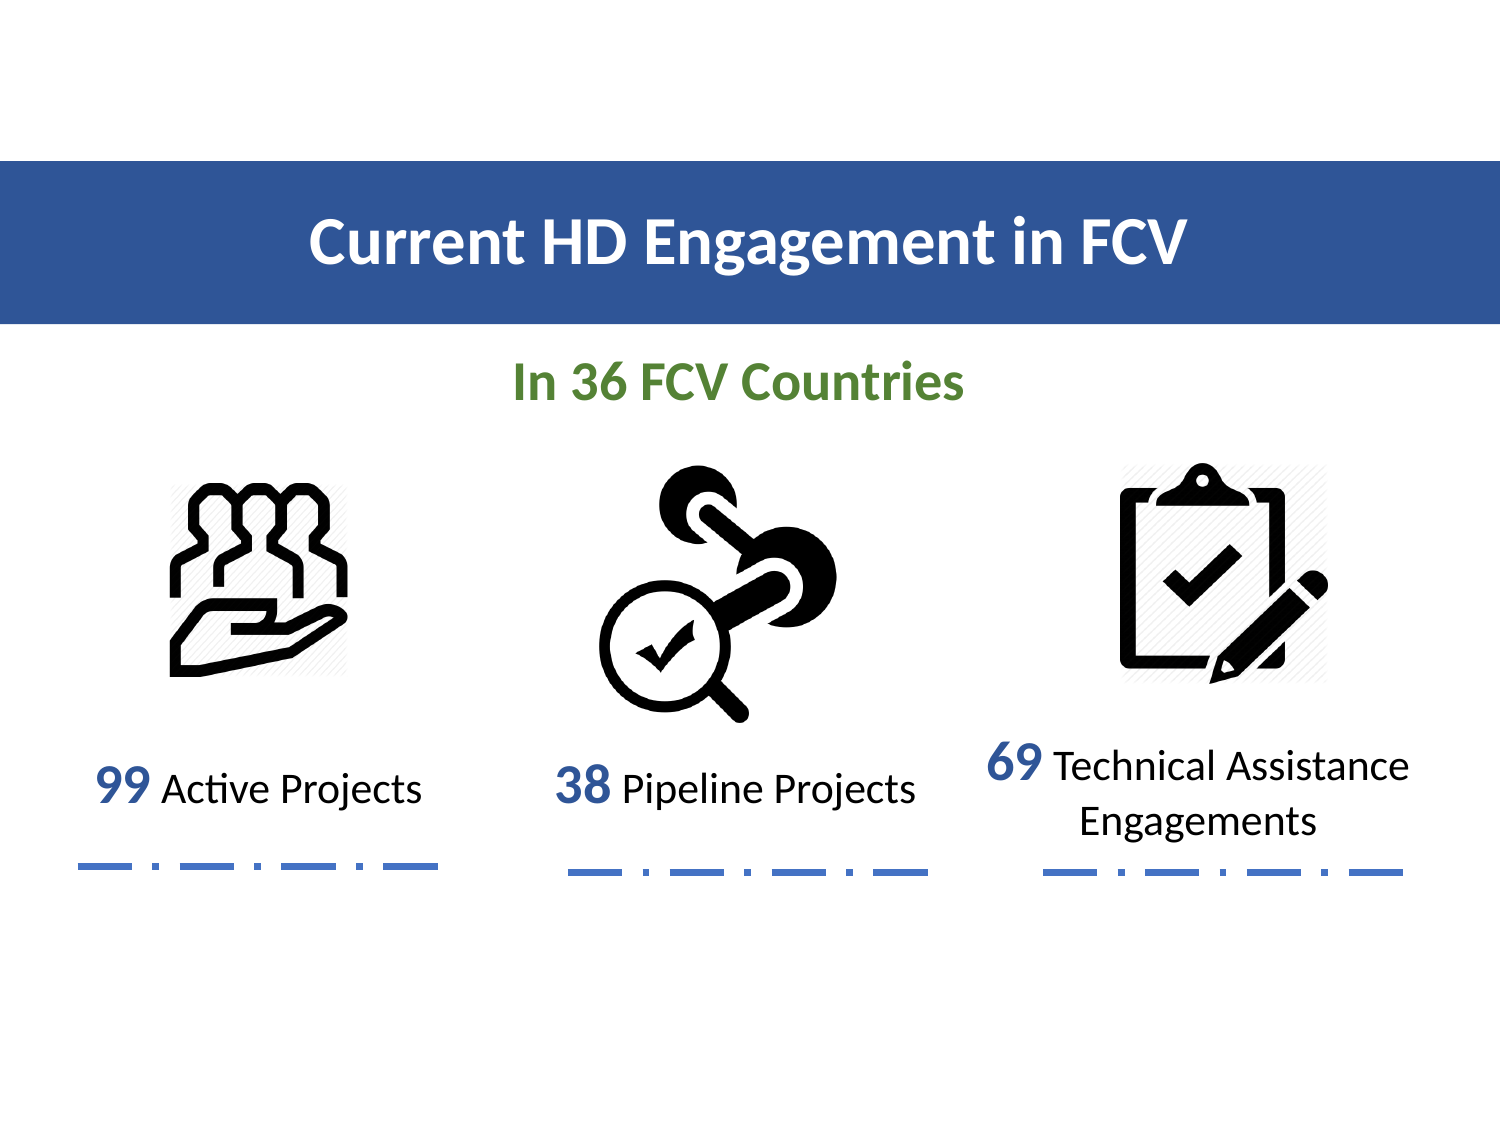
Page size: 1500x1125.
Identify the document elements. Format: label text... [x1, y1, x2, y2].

title Current HD Engagement in FCV [0, 161, 1500, 325]
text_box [77, 483, 440, 877]
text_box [537, 447, 934, 877]
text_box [941, 463, 1455, 906]
text_box In 36 FCV Countries [497, 336, 981, 420]
